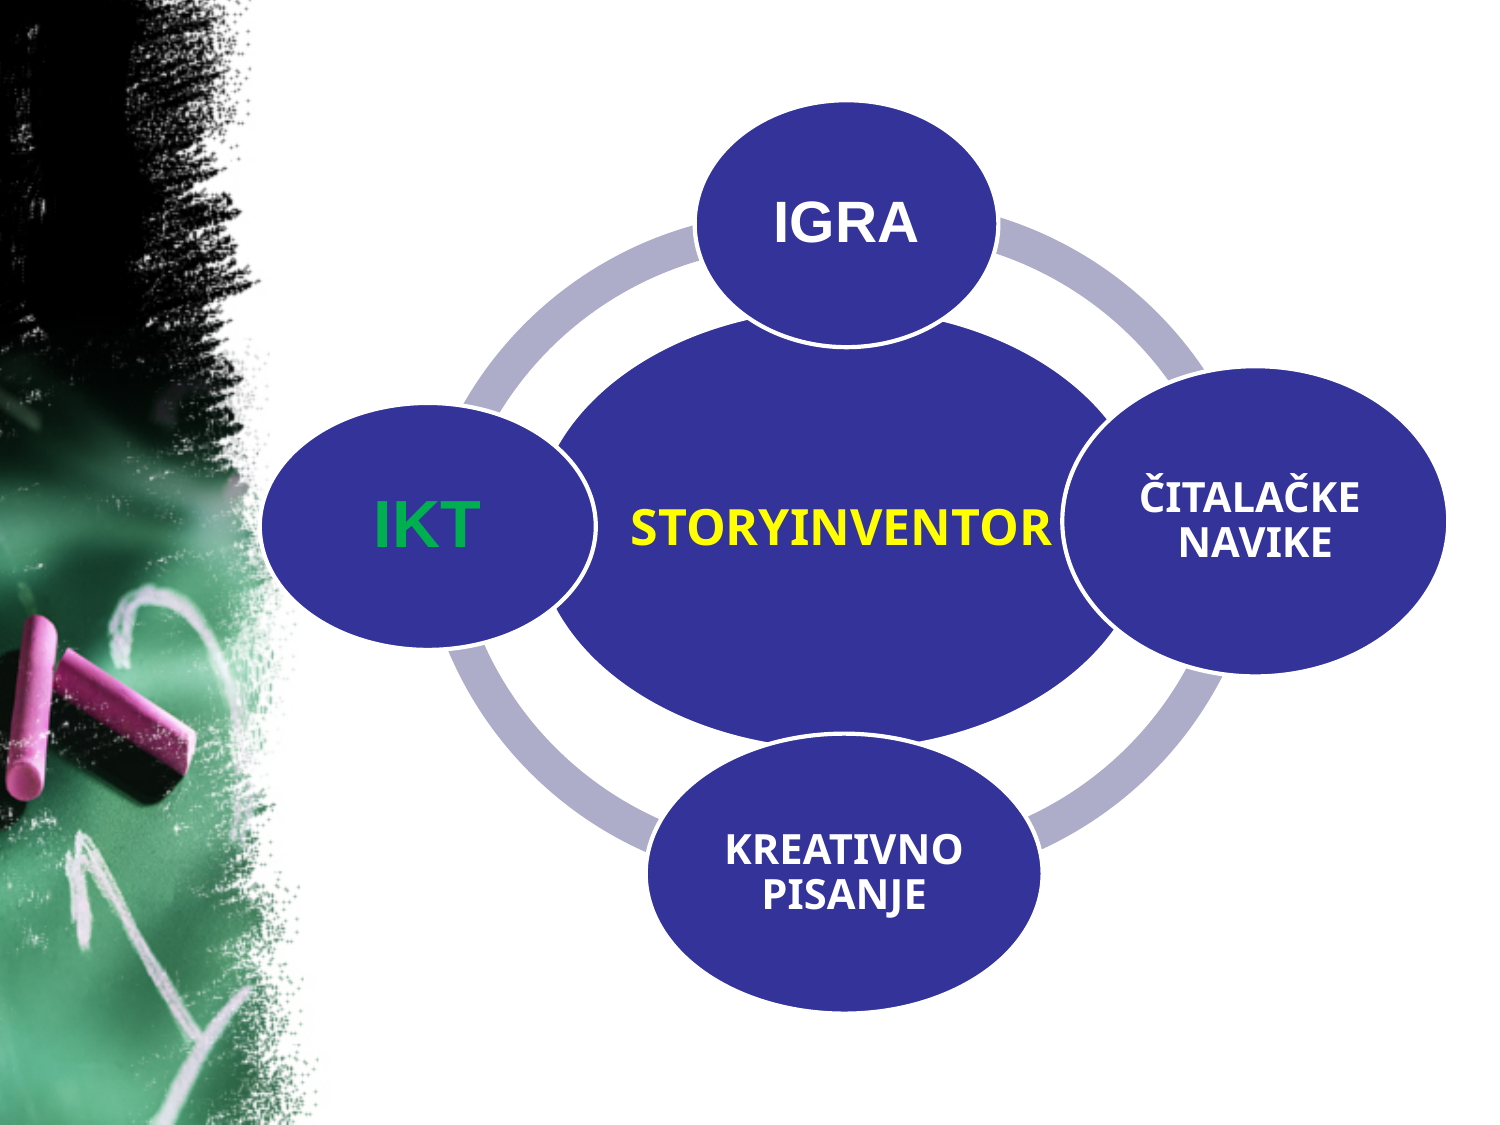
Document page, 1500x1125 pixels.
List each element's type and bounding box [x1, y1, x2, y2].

picture [0, 0, 1500, 1125]
text_box [259, 39, 1449, 1036]
